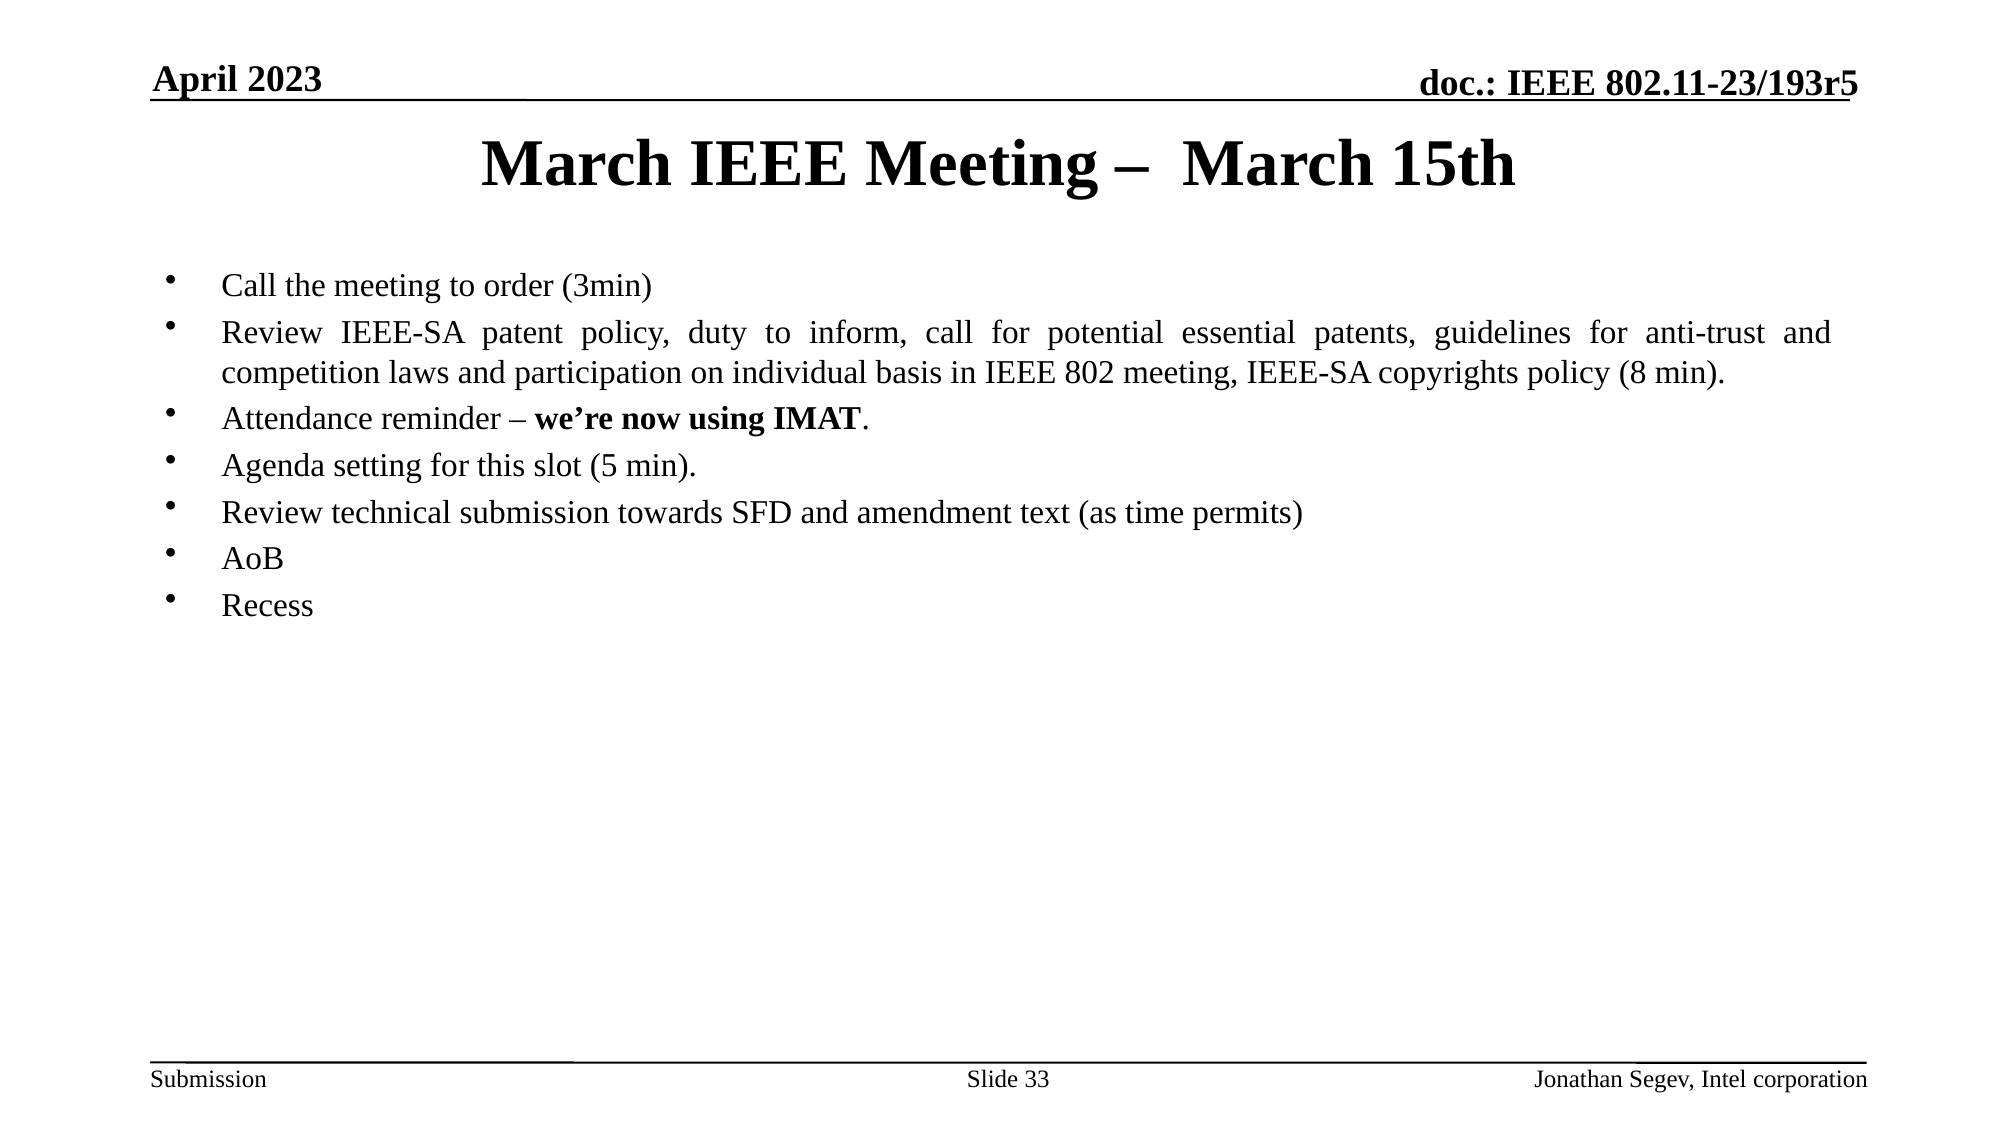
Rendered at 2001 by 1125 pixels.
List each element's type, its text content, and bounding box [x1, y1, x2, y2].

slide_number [152, 54, 563, 100]
list Call the meeting to order (3min) Review IEEE-SA patent policy, duty to inform, call for potential essential patents, guidelines for anti-trust and competition laws and participation on individual basis in IEEE 802 meeting, IEEE-SA copyrights policy (8 min). Attendance reminder – we’re now using IMAT. Agenda setting for this slot (5 min). Review technical submission towards SFD and amendment text (as time permits) AoB Recess [149, 255, 1850, 1048]
slide_number Slide 33 [950, 1061, 1067, 1123]
footer Jonathan Segev, Intel corporation [1171, 1061, 1869, 1093]
title March IEEE Meeting – March 15th [149, 112, 1850, 205]
